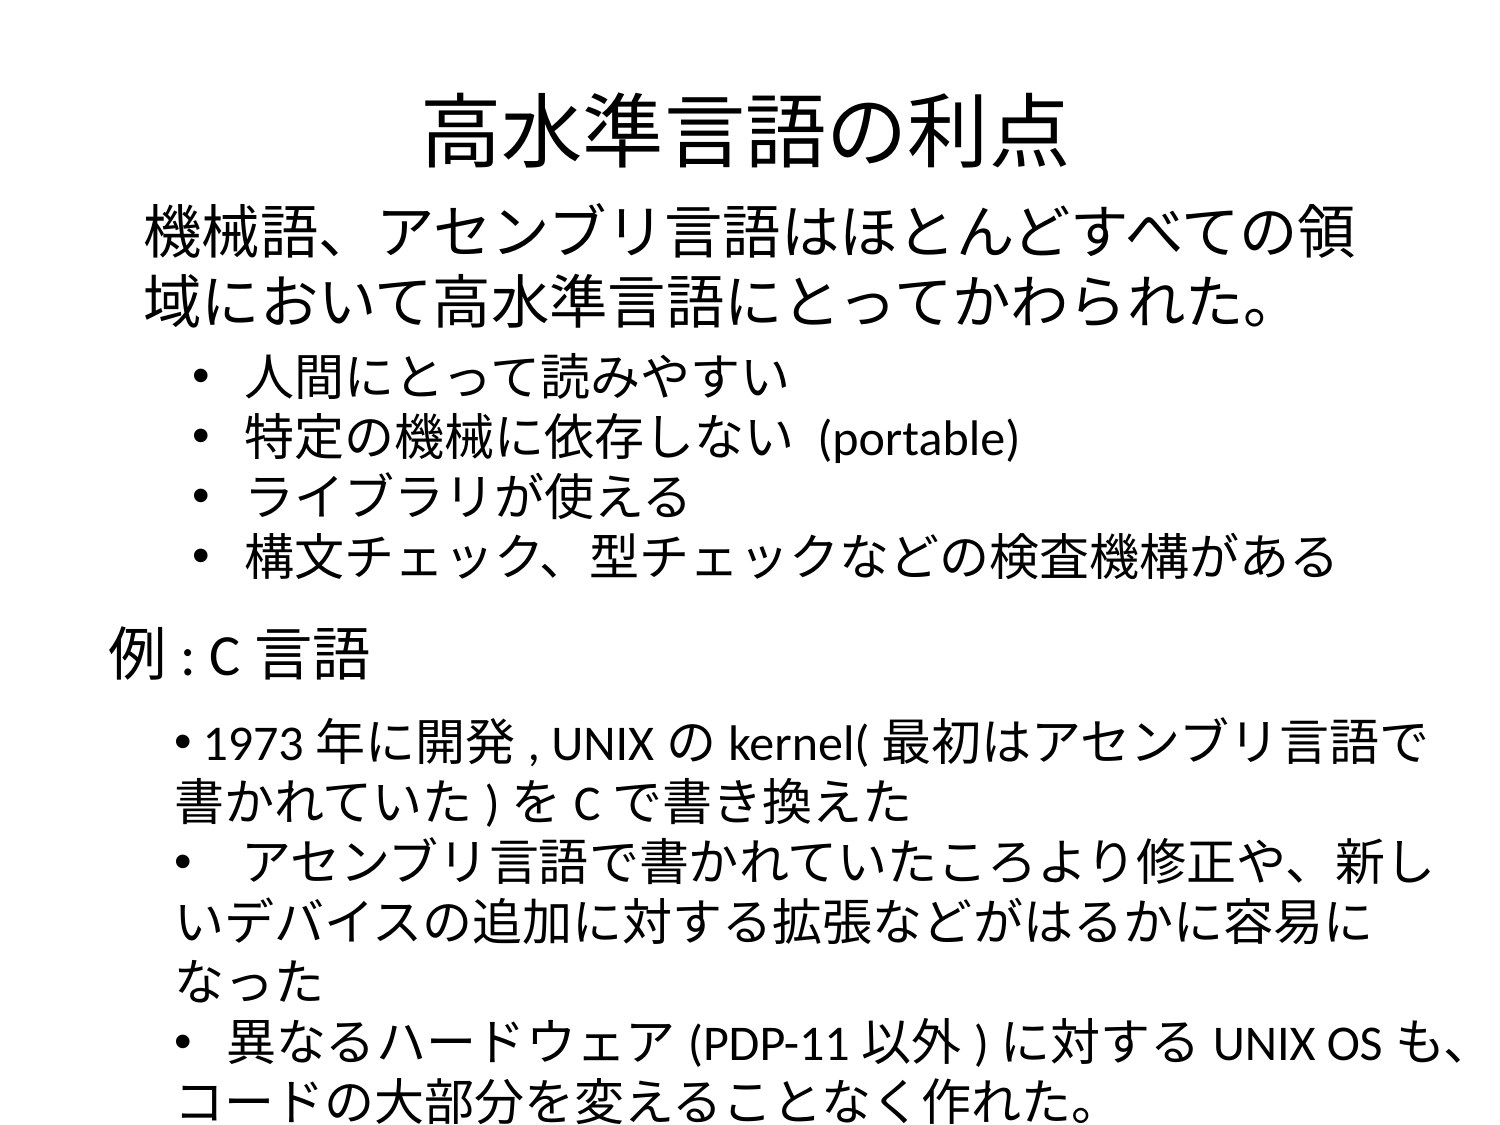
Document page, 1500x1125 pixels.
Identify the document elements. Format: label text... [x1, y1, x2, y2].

title 高水準言語の利点 [70, 35, 1421, 223]
text_box 1973年に開発, UNIXのkernel(最初はアセンブリ言語で書かれていた)をCで書き換えた アセンブリ言語で書かれていたころより修正や、新しいデバイスの追加に対する拡張などがはるかに容易になった 異なるハードウェア(PDP-11以外)に対するUNIX OSも、コードの大部分を変えることなく作れた。 [159, 703, 1459, 1125]
text_box 機械語、アセンブリ言語はほとんどすべての領域において高水準言語にとってかわられた。 [128, 187, 1407, 343]
text_box 人間にとって読みやすい 特定の機械に依存しない (portable) ライブラリが使える 構文チェック、型チェックなどの検査機構がある [177, 338, 1355, 593]
text_box 例: C言語 [93, 609, 1418, 695]
